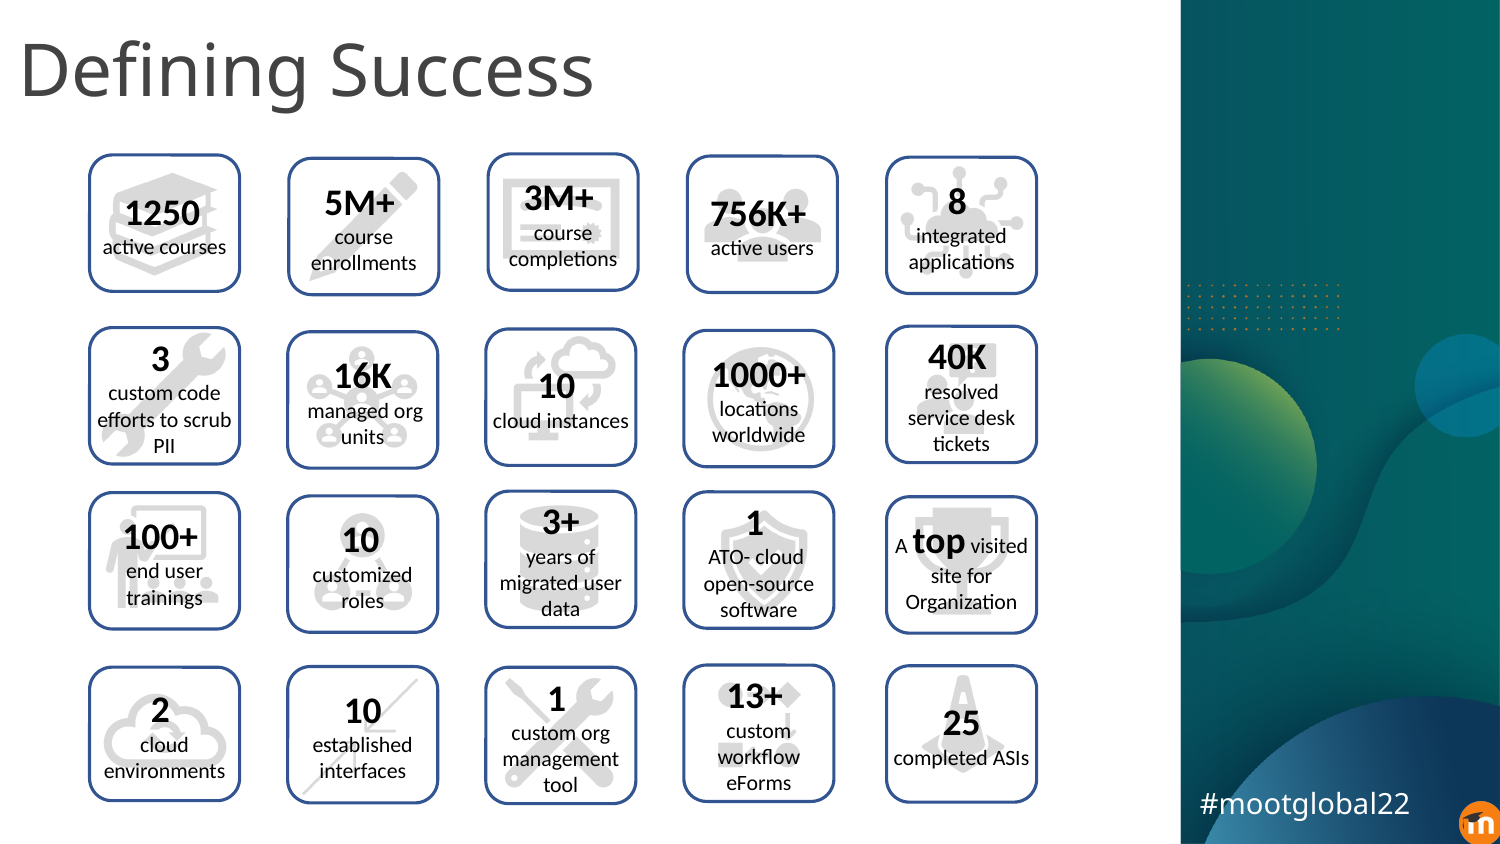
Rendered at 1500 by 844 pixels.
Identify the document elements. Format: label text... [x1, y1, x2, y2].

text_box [683, 664, 835, 802]
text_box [687, 155, 838, 293]
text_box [487, 149, 639, 291]
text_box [886, 325, 1037, 463]
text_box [886, 156, 1037, 294]
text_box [89, 154, 240, 292]
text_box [683, 330, 835, 467]
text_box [886, 496, 1037, 634]
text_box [89, 666, 240, 801]
picture [0, 0, 1500, 844]
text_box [287, 331, 438, 469]
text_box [287, 666, 438, 804]
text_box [886, 665, 1037, 803]
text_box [89, 327, 240, 465]
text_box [288, 158, 440, 295]
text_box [485, 328, 637, 466]
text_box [485, 490, 637, 628]
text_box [485, 666, 637, 804]
title Defining Success [3, 8, 800, 122]
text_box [89, 492, 240, 630]
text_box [683, 491, 835, 629]
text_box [287, 493, 438, 633]
